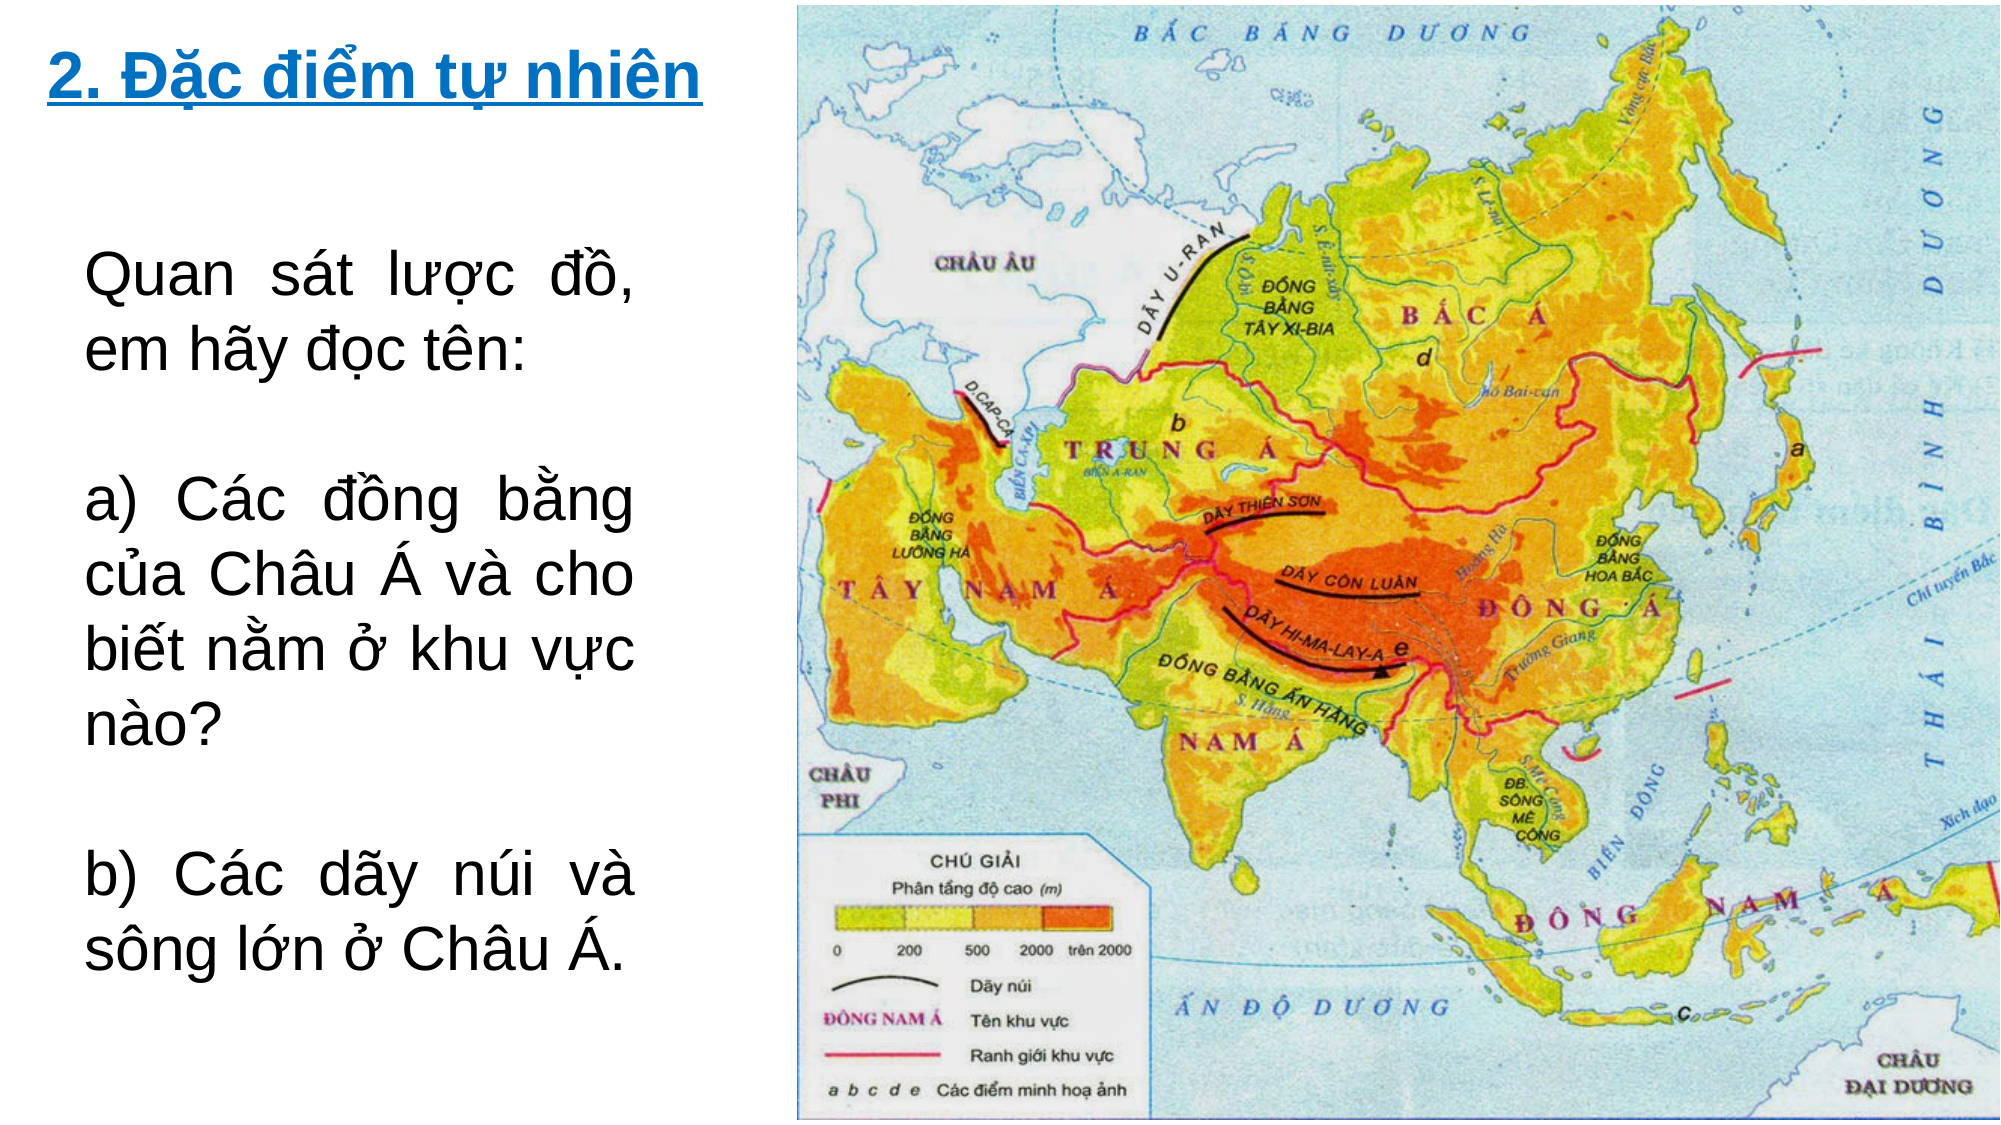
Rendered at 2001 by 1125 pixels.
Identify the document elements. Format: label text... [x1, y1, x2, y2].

text_box 2. Đặc điểm tự nhiên [32, 24, 797, 199]
text_box Quan sát lược đồ, em hãy đọc tên: a) Các đồng bằng của Châu Á và cho biết nằm ở khu vực nào? b) Các dãy núi và sông lớn ở Châu Á. [69, 225, 652, 991]
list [797, 5, 2000, 1120]
